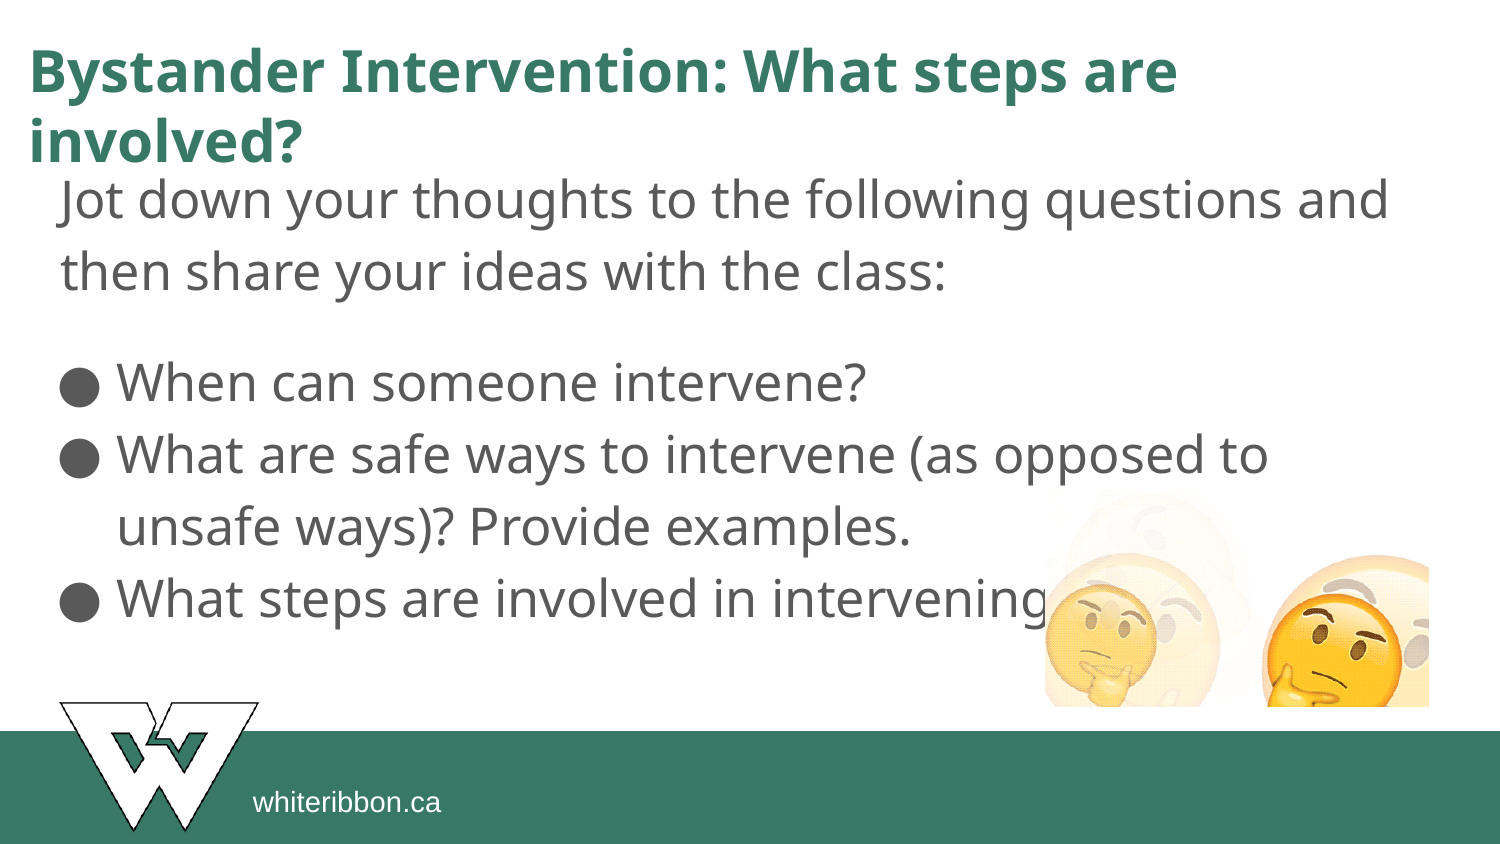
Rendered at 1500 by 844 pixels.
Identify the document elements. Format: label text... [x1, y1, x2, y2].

picture [1044, 490, 1429, 707]
list Jot down your thoughts to the following questions and then share your ideas with the class: When can someone intervene? What are safe ways to intervene (as opposed to unsafe ways)? Provide examples. What steps are involved in intervening? [26, 141, 1424, 703]
title Bystander Intervention: What steps are involved? [13, 19, 1412, 114]
picture [51, 703, 268, 836]
